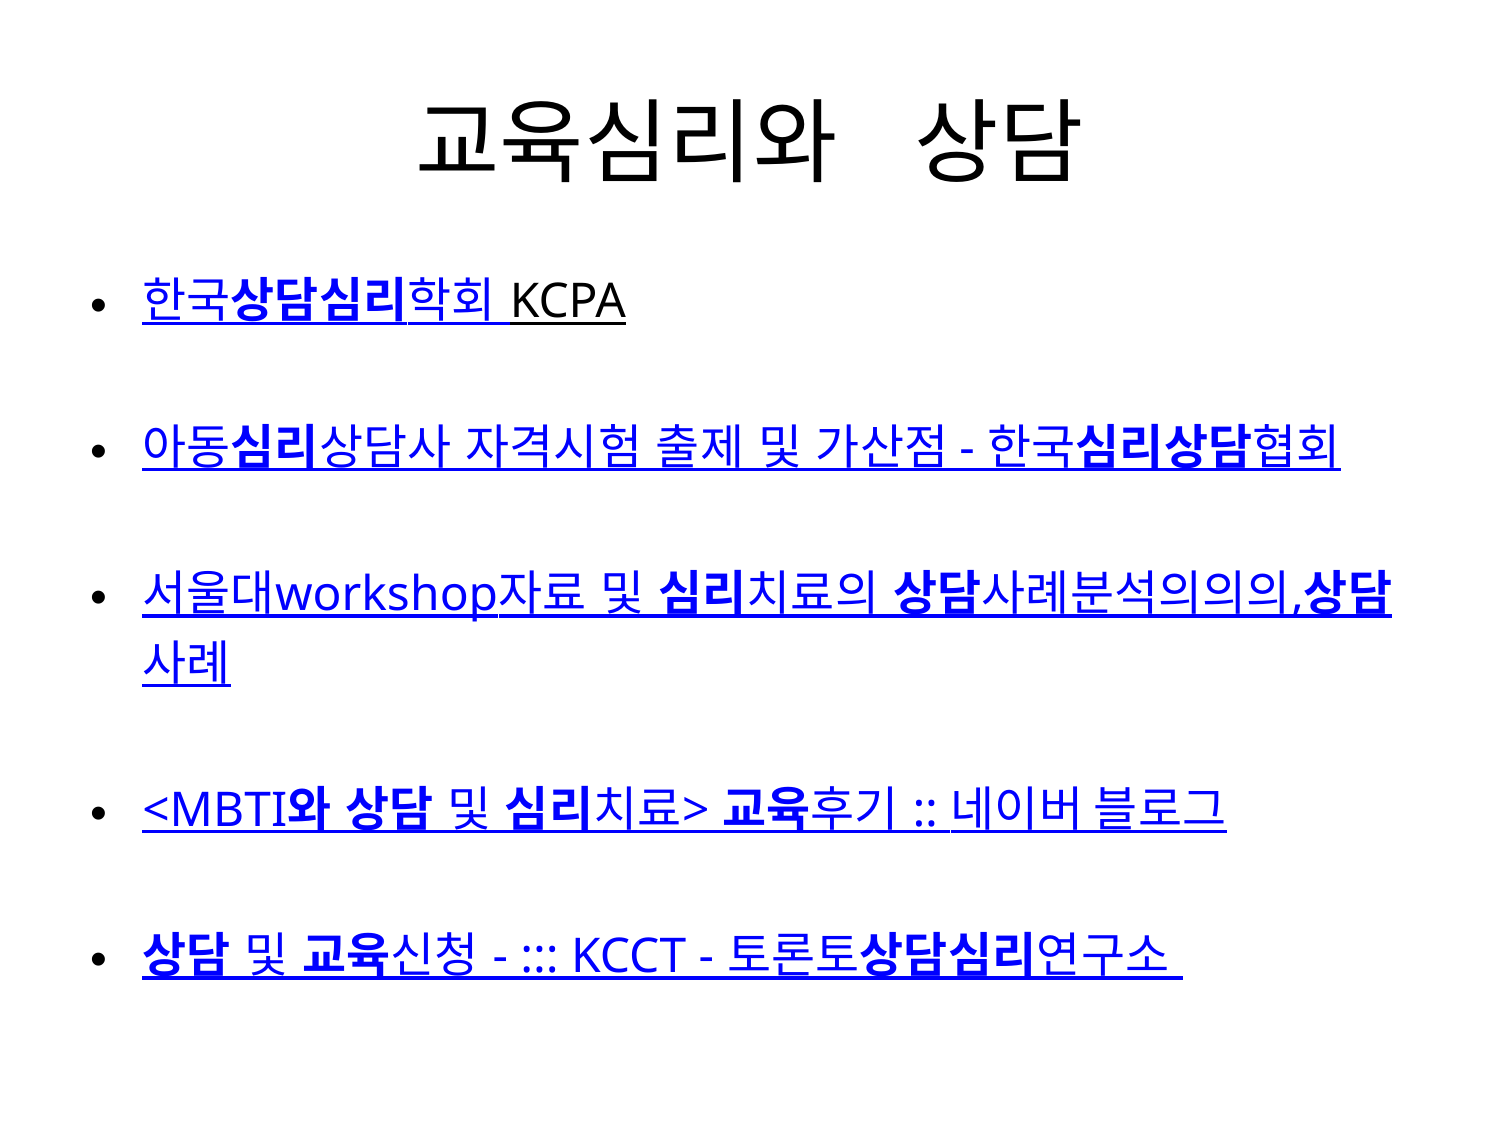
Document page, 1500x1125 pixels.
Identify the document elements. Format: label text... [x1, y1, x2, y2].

title 교육심리와 상담 [75, 45, 1425, 233]
list 한국상담심리학회 KCPA 아동심리상담사 자격시험 출제 및 가산점 - 한국심리상담협회 서울대workshop자료 및 심리치료의 상담사례분석의의의,상담사례 <MBTI와 상담 및 심리치료> 교육후기 :: 네이버 블로그 상담 및 교육신청 - ::: KCCT - 토론토상담심리연구소 [75, 262, 1425, 1005]
